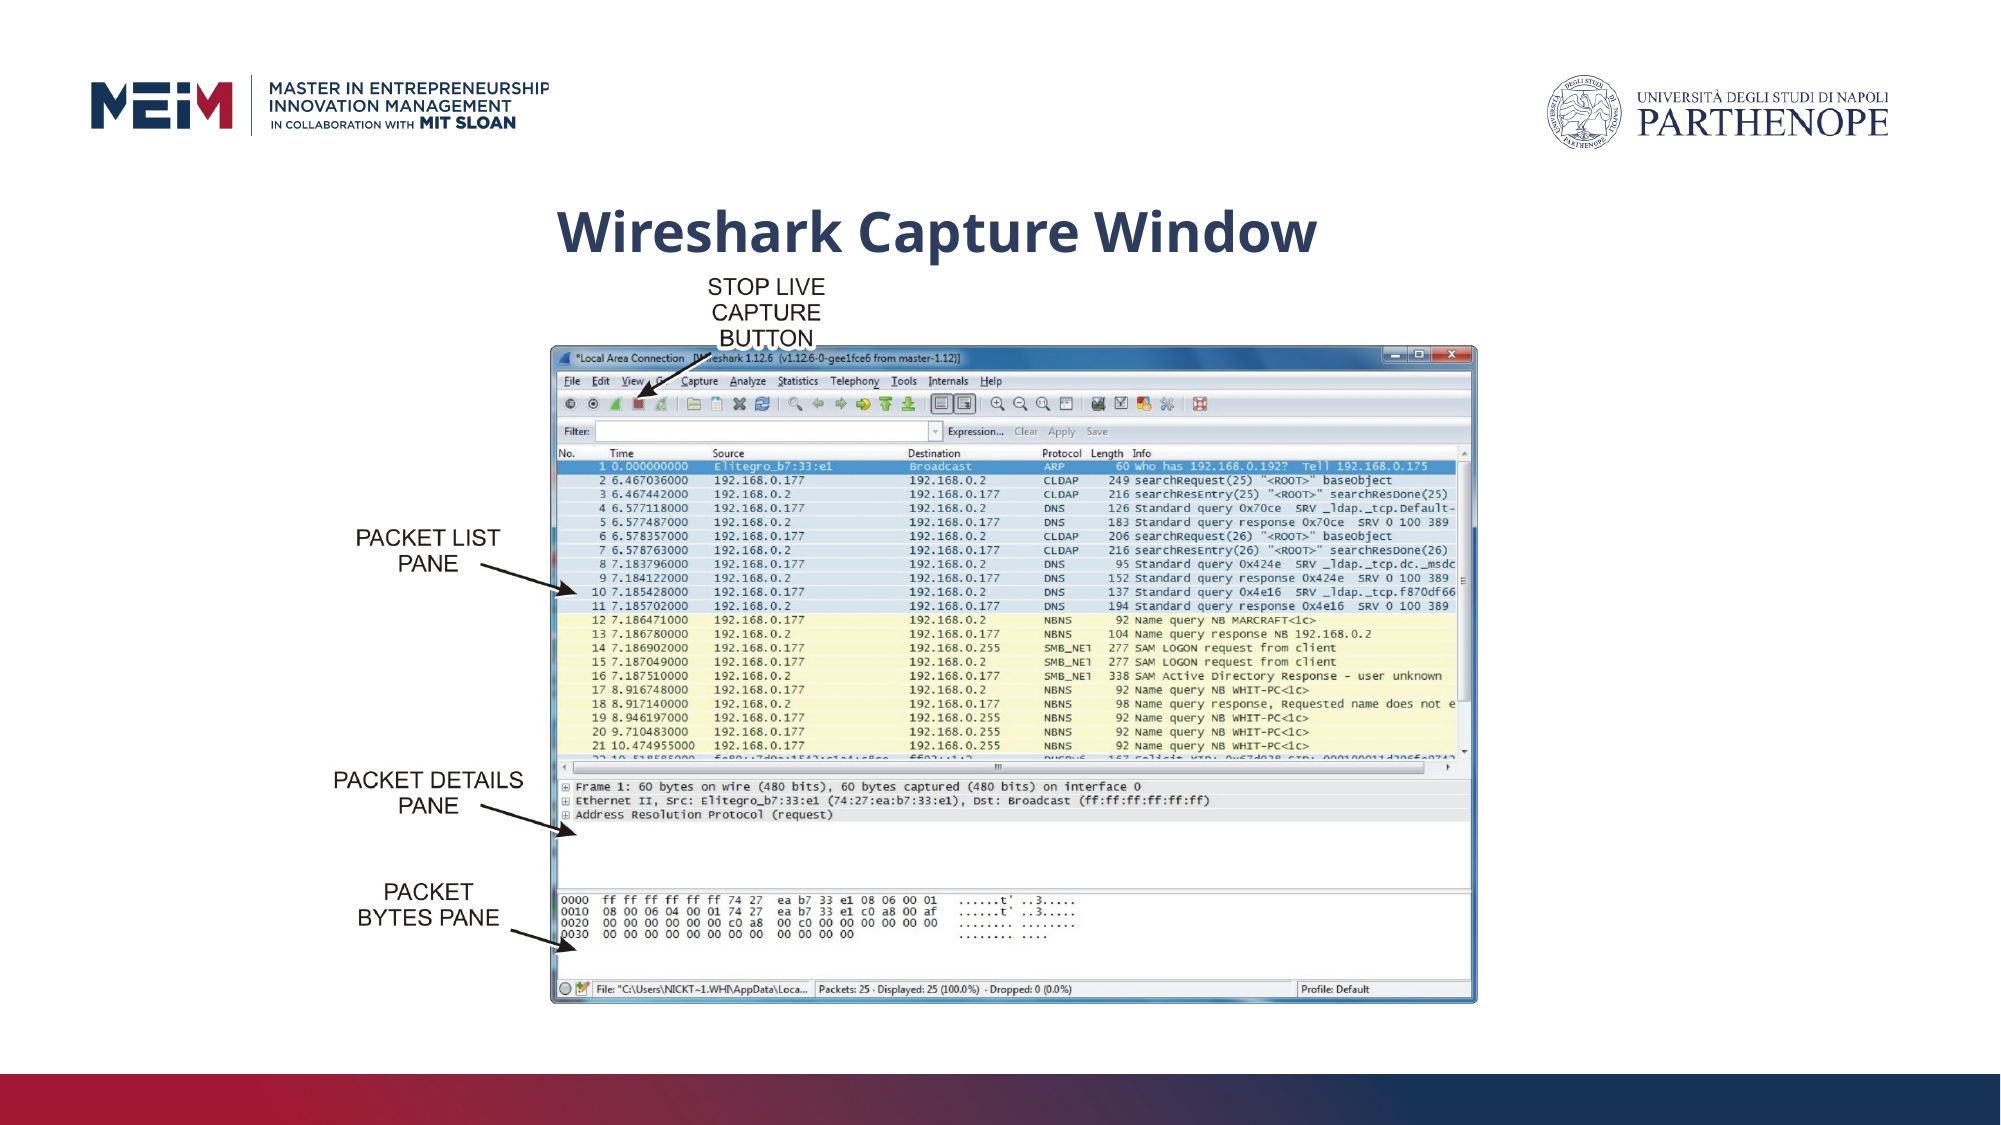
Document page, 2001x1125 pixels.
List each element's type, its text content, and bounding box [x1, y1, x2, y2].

picture [0, 1074, 2001, 1125]
title Wireshark Capture Window [542, 197, 1574, 274]
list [330, 273, 1478, 1005]
